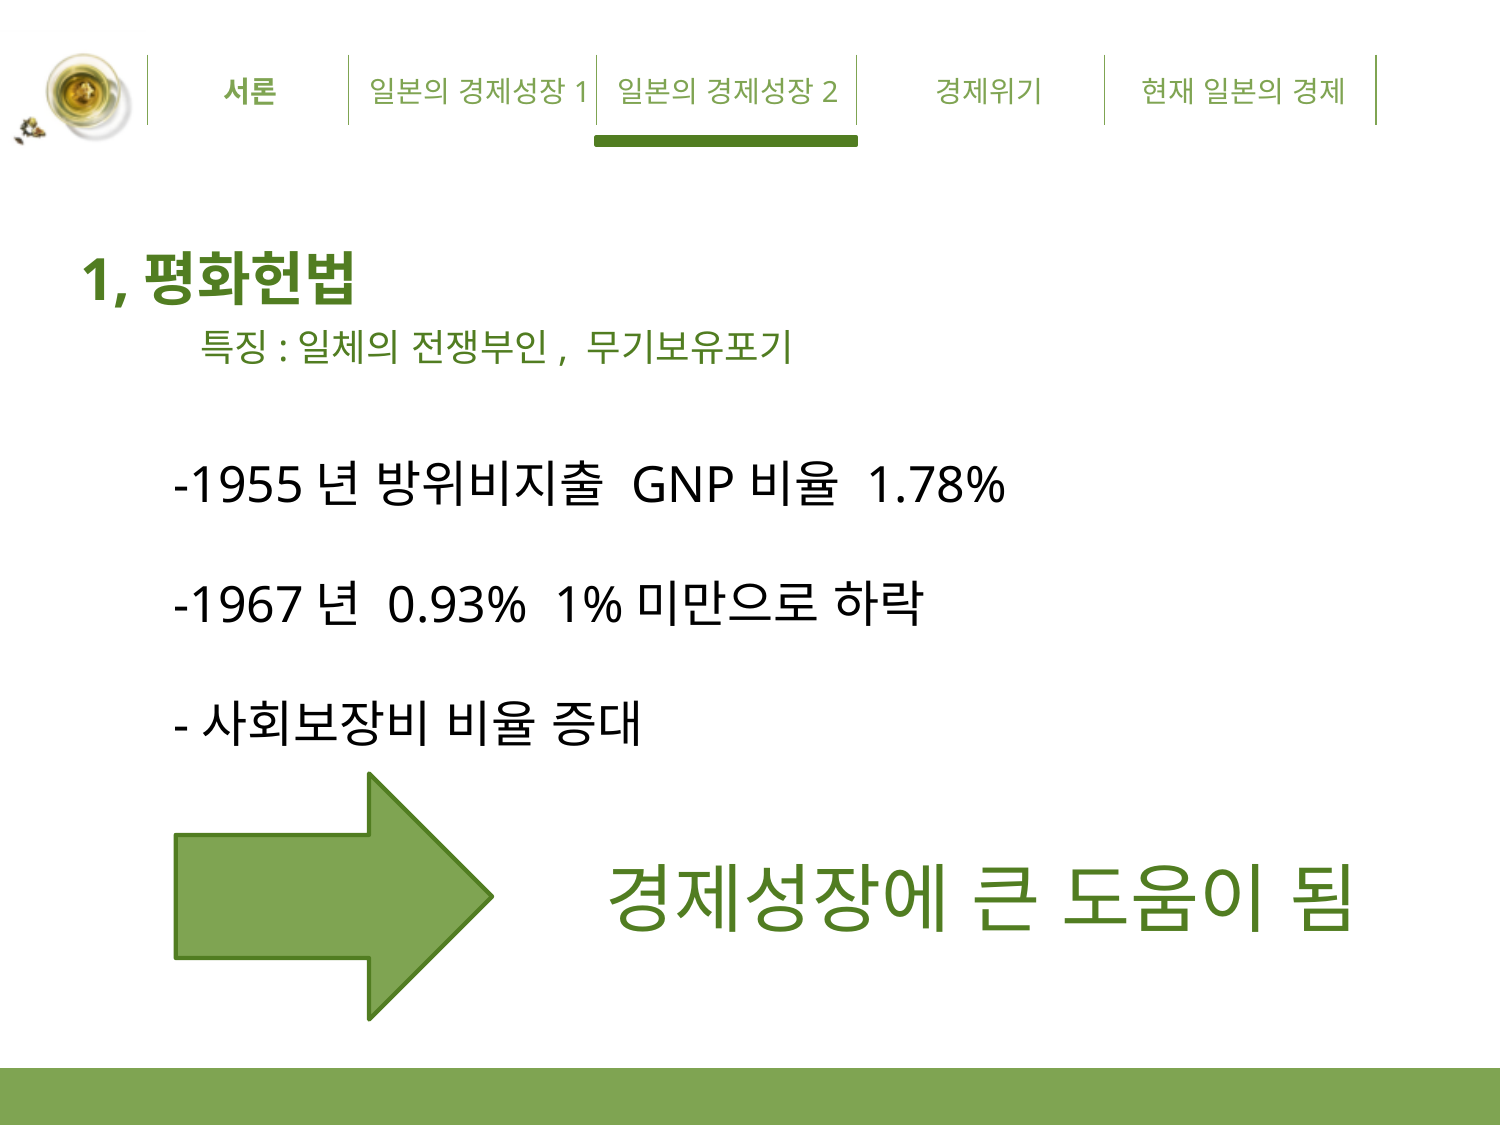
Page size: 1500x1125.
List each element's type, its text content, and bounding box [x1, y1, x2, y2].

text_box 현재 일본의 경제 [1126, 66, 1362, 116]
text_box 일본의 경제성장1 [354, 66, 592, 116]
text_box [594, 135, 858, 147]
text_box 경제성장에 큰 도움이 됨 [591, 843, 1374, 949]
text_box [0, 1068, 1500, 1125]
picture [0, 30, 146, 167]
text_box 일본의 경제성장2 [602, 66, 851, 116]
text_box [173, 771, 495, 1022]
text_box 경제위기 [920, 66, 1059, 116]
text_box 특징:일체의 전쟁부인, 무기보유포기 [185, 316, 809, 377]
text_box -1955년 방위비지출 GNP비율 1.78% -1967년 0.93% 1%미만으로 하락 -사회보장비 비율 증대 [158, 445, 1172, 811]
text_box 1,평화헌법 [65, 234, 373, 320]
text_box 서론 [208, 66, 293, 116]
